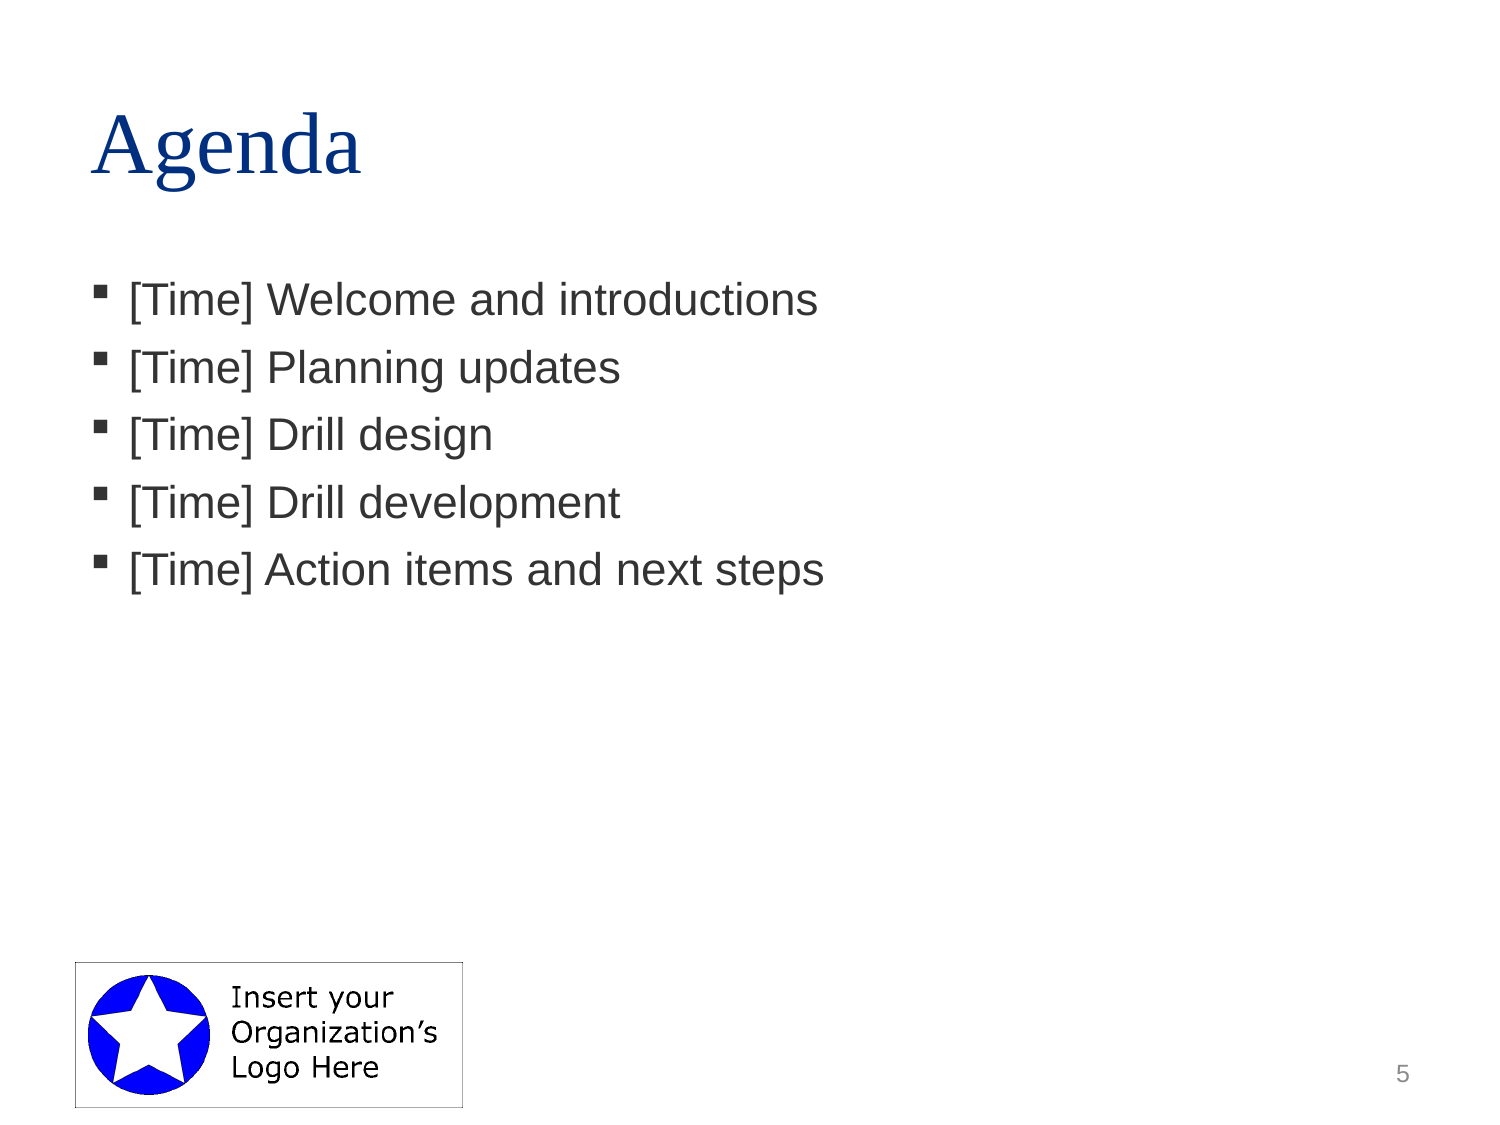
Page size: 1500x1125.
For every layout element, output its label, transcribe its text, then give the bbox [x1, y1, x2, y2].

title Agenda [75, 45, 1425, 233]
picture [75, 1005, 463, 1108]
slide_number 5 [1074, 1042, 1425, 1103]
list [Time] Welcome and introductions [Time] Planning updates [Time] Drill design [Time] Drill development [Time] Action items and next steps [75, 262, 1425, 1005]
